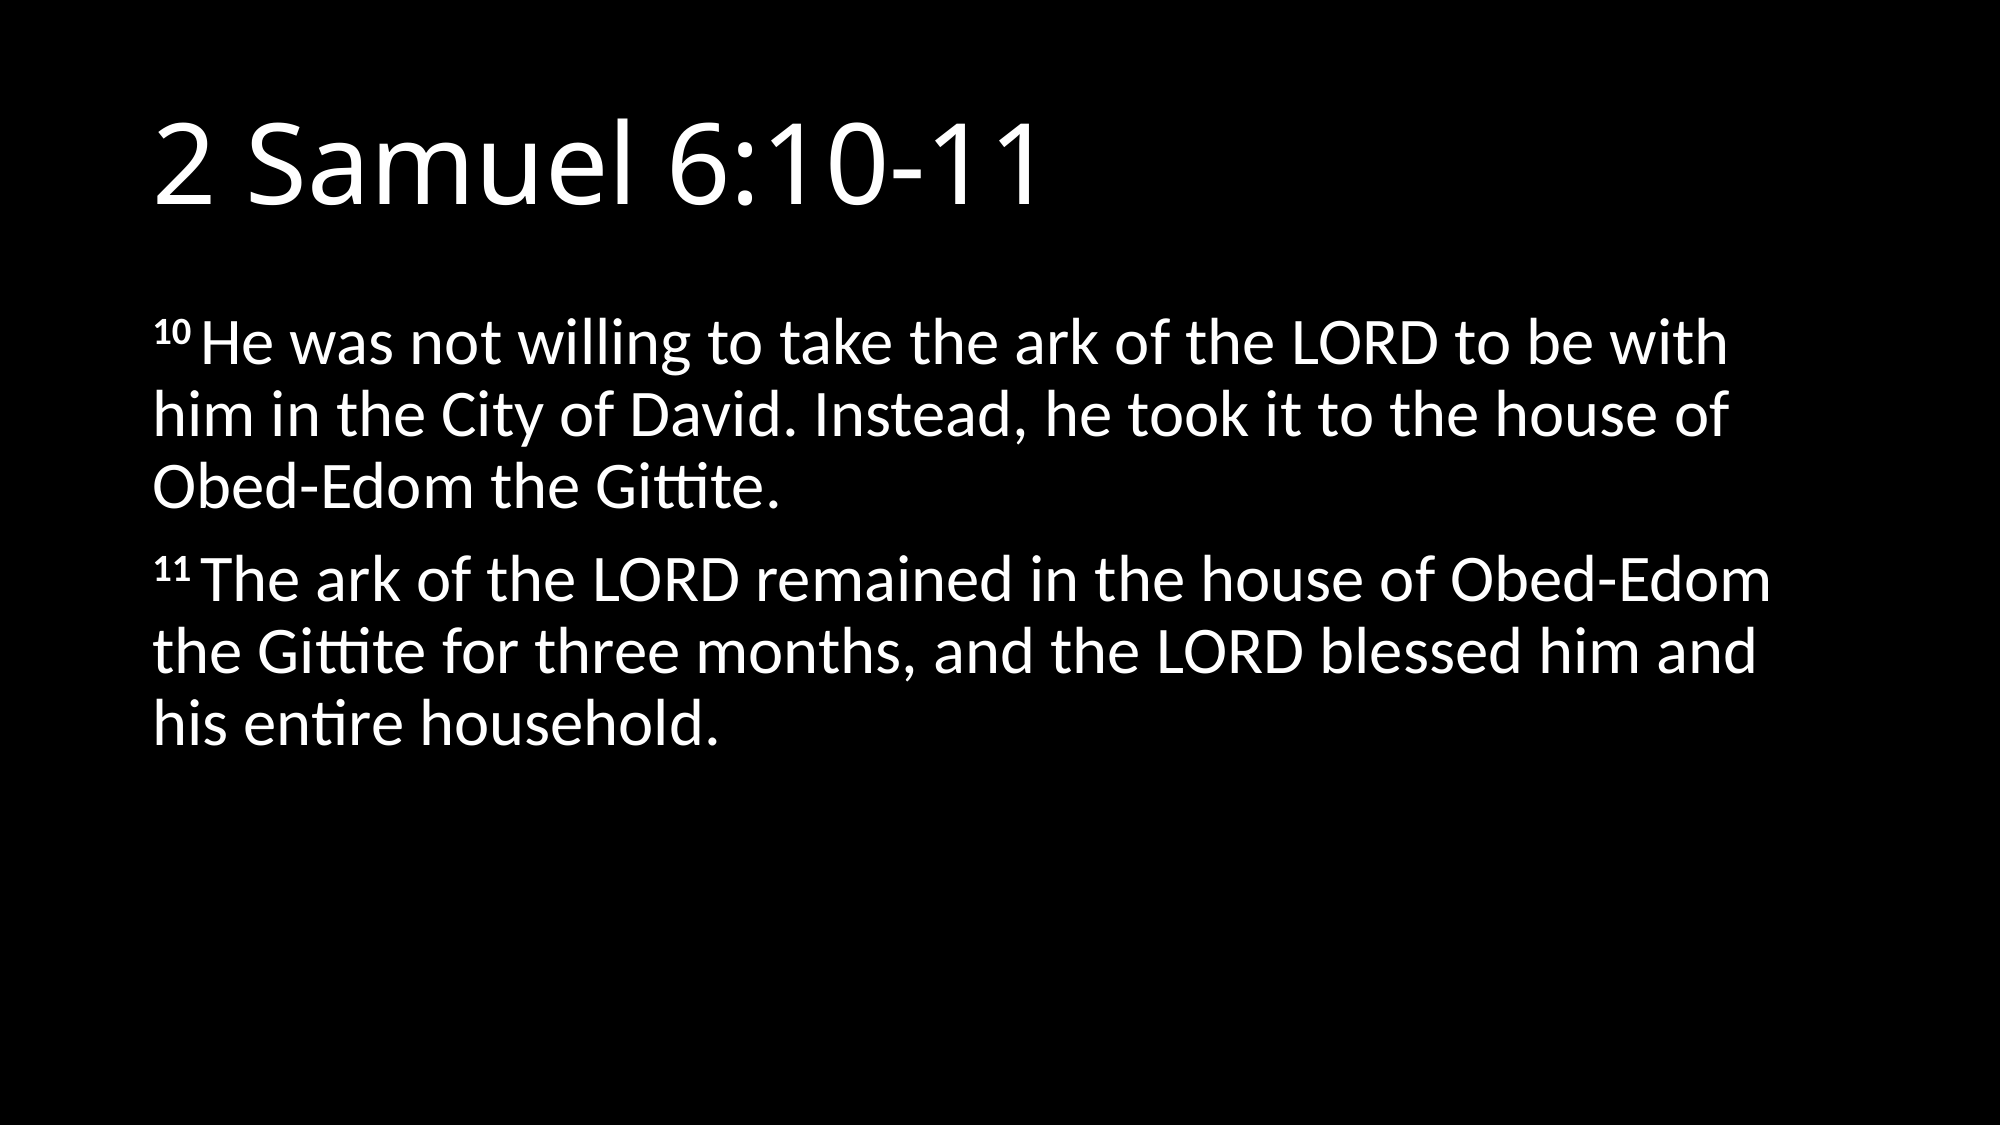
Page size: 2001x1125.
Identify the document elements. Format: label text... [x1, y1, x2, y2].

list 10 He was not willing to take the ark of the Lord to be with him in the City of David. Instead, he took it to the house of Obed-Edom the Gittite. 11 The ark of the Lord remained in the house of Obed-Edom the Gittite for three months, and the Lord blessed him and his entire household. [137, 299, 1863, 1014]
title 2 Samuel 6:10-11 [137, 59, 1863, 278]
